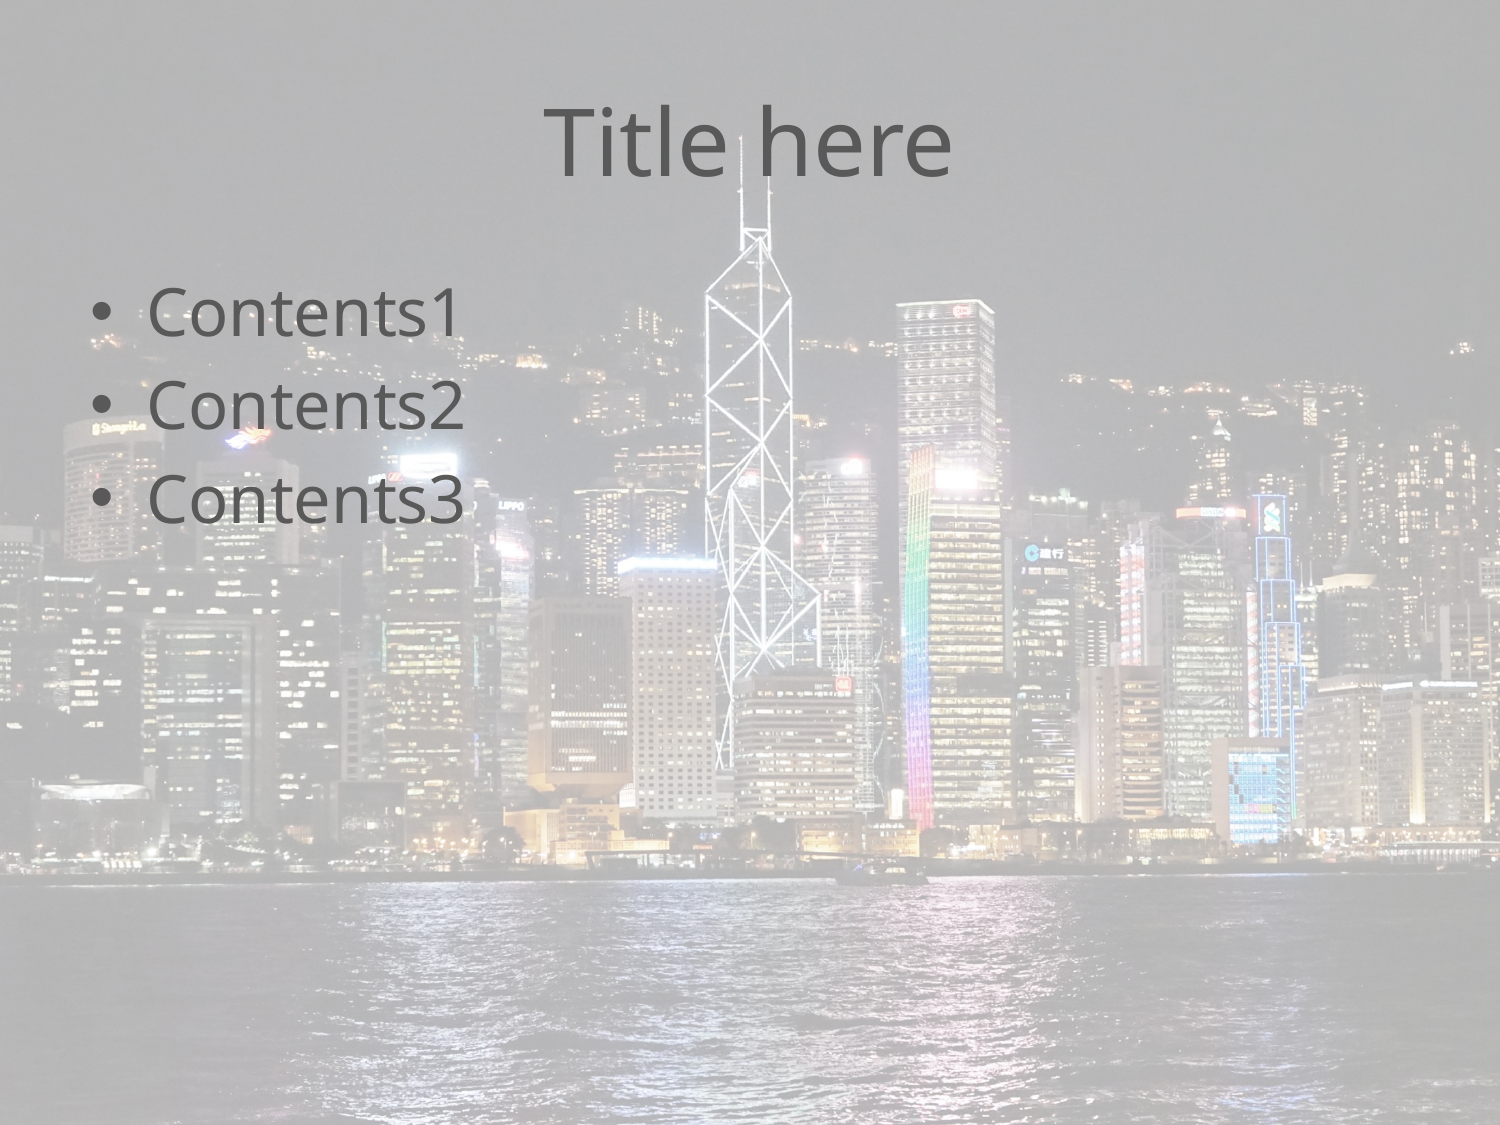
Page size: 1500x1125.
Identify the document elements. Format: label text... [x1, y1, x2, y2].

list Contents1 Contents2 Contents3 [75, 262, 1425, 1005]
text_box [0, 0, 1500, 1125]
title Title here [75, 45, 1425, 233]
